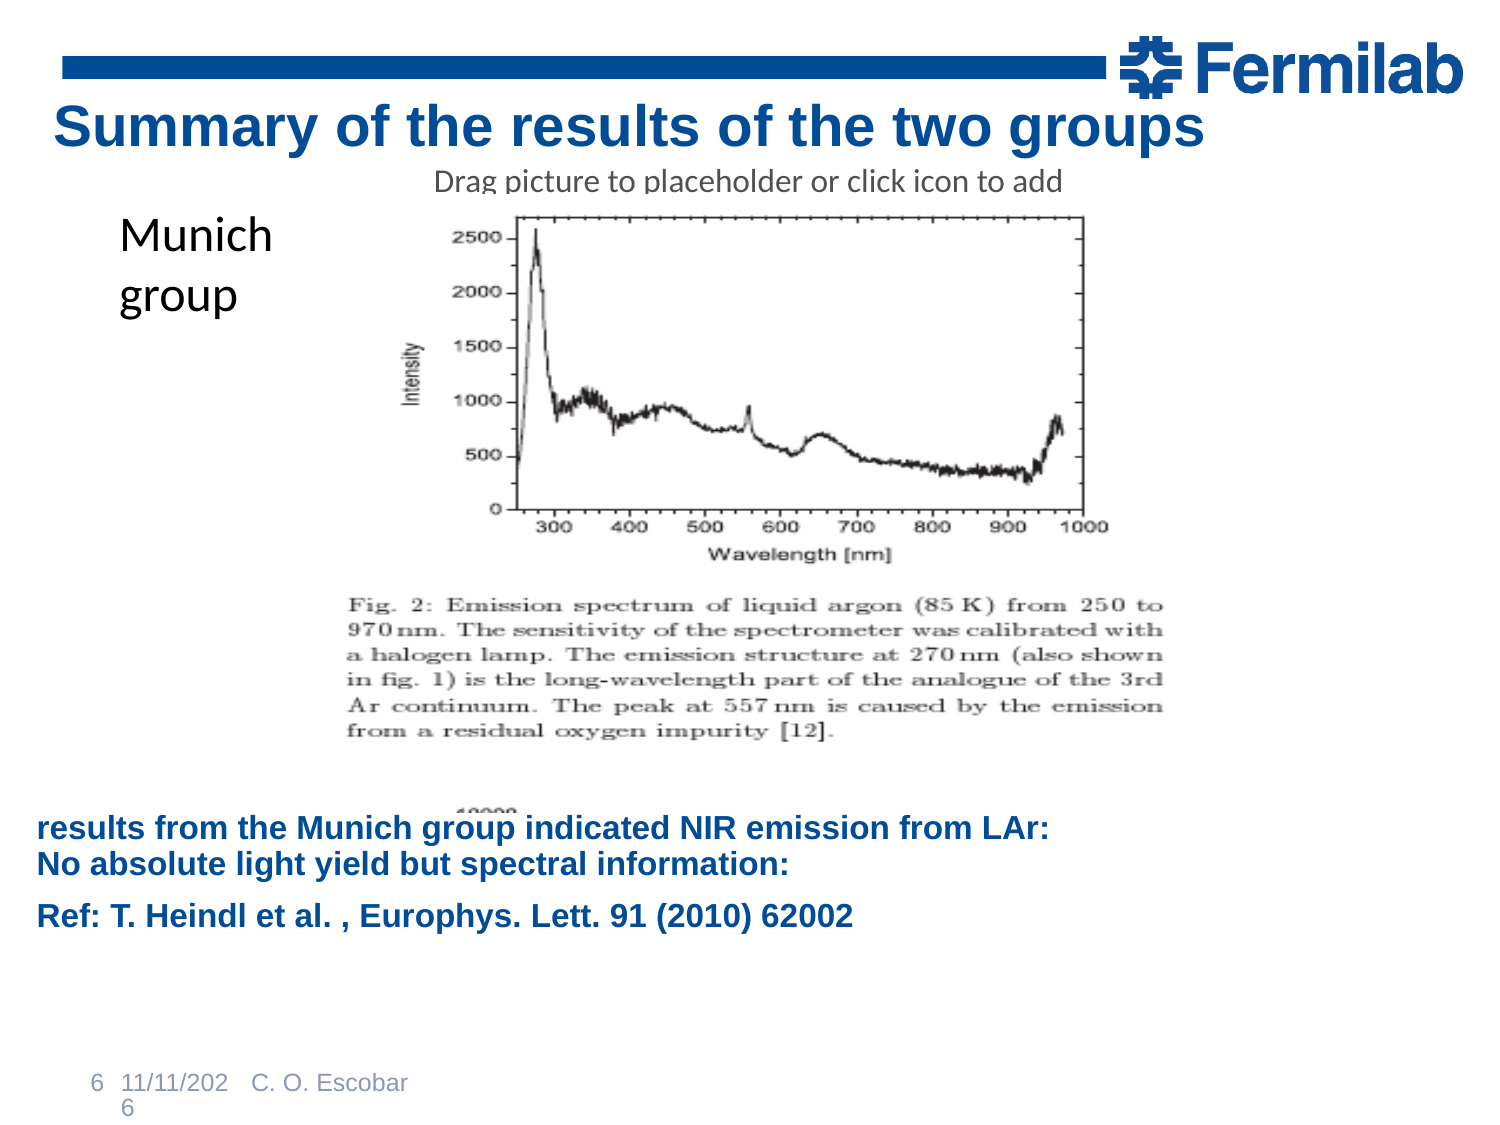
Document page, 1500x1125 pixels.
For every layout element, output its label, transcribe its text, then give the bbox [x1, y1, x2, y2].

footer C. O. Escobar [251, 1066, 1277, 1107]
picture [1118, 34, 1464, 100]
picture [36, 159, 1462, 813]
title Summary of the results of the two groups [37, 41, 1463, 160]
slide_number 6 [36, 1066, 105, 1106]
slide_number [120, 1066, 232, 1107]
list results from the Munich group indicated NIR emission from LAr: No absolute light yield but spectral information: Ref: T. Heindl et al. , Europhys. Lett. 91 (2010) 62002 [36, 810, 1462, 1022]
